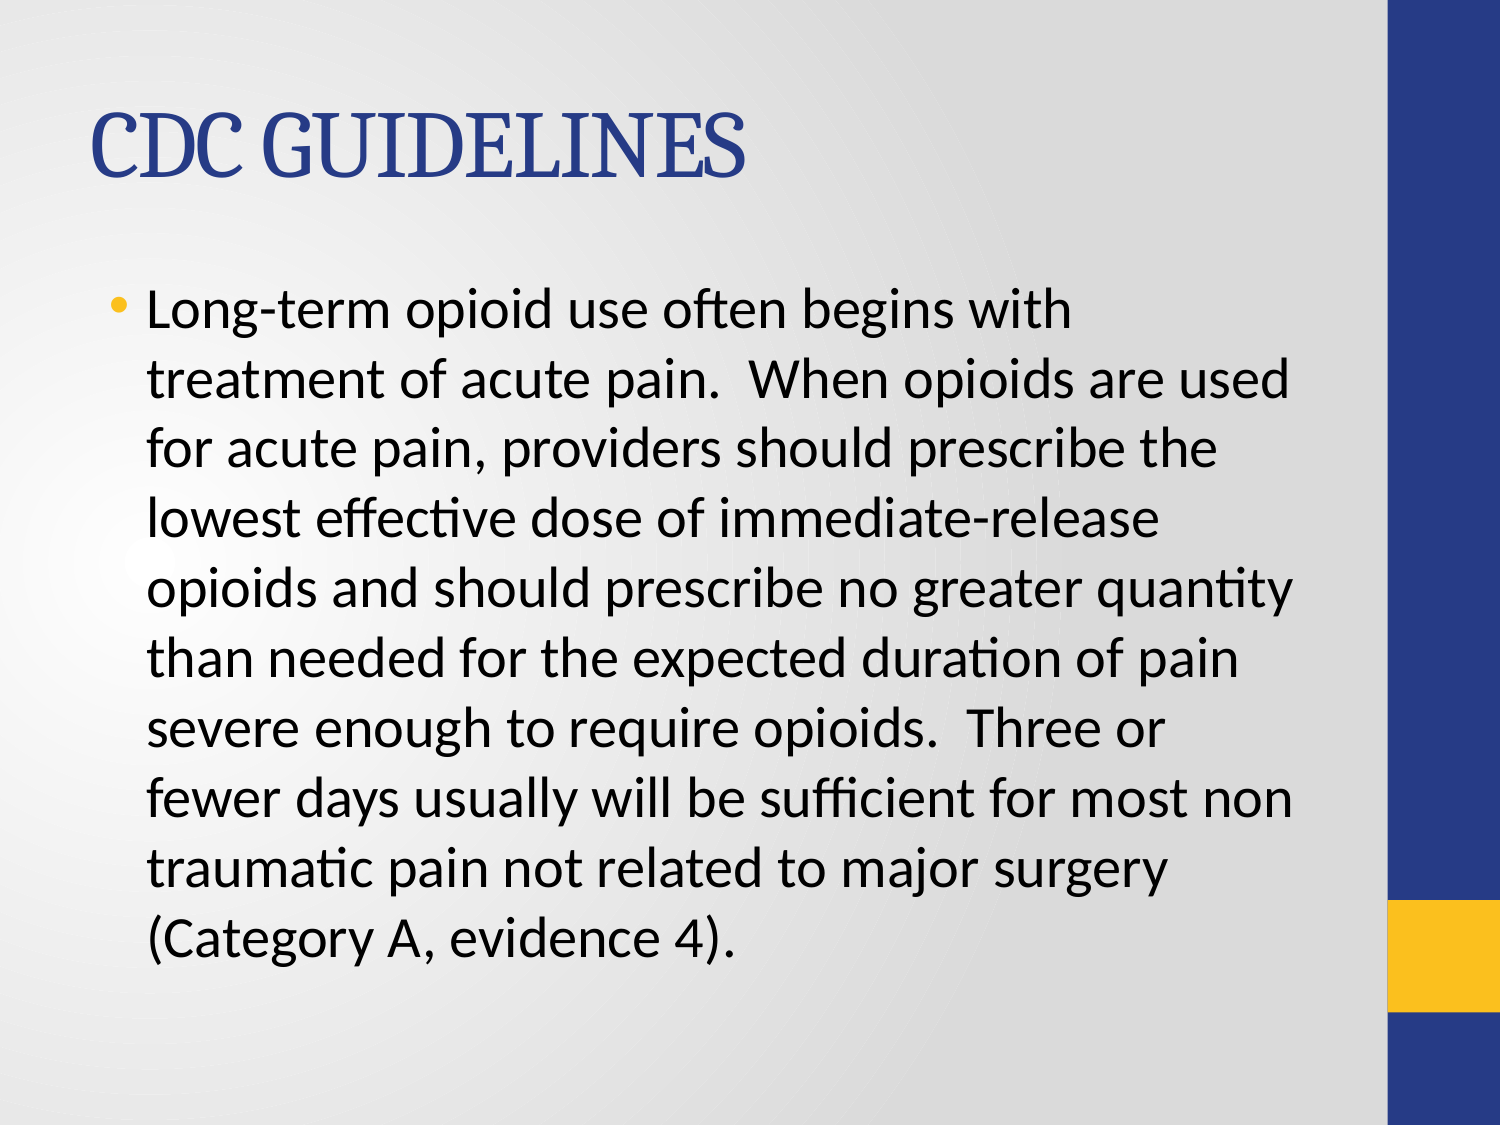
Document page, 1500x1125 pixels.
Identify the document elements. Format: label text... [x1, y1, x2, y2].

title CDC GUIDELINES [75, 45, 1325, 233]
list Long-term opioid use often begins with treatment of acute pain. When opioids are used for acute pain, providers should prescribe the lowest effective dose of immediate-release opioids and should prescribe no greater quantity than needed for the expected duration of pain severe enough to require opioids. Three or fewer days usually will be sufficient for most non traumatic pain not related to major surgery (Category A, evidence 4). [75, 262, 1325, 1050]
